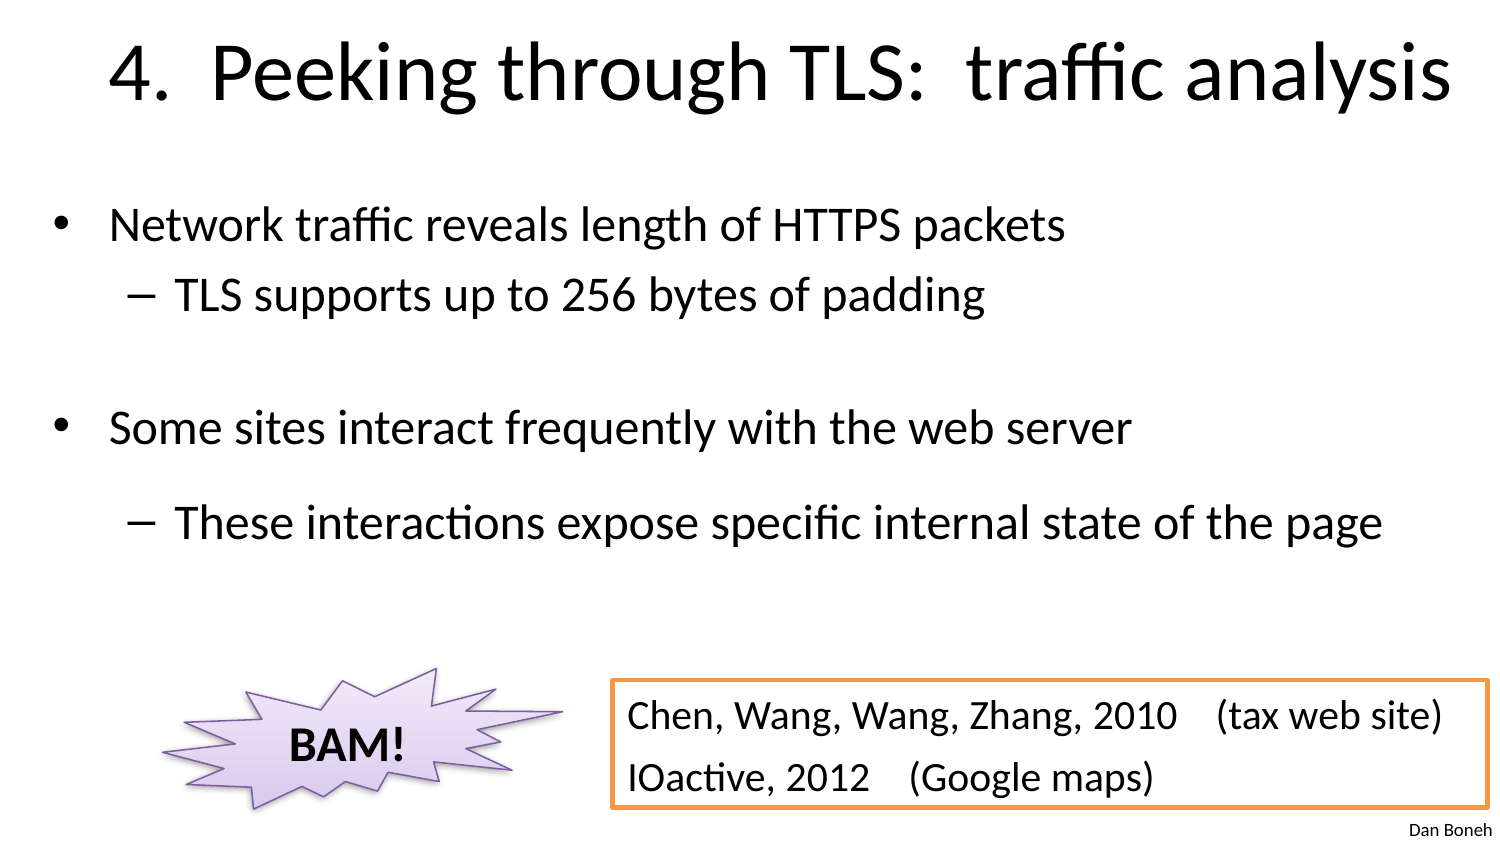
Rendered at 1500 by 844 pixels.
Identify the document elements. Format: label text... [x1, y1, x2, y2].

title 4. Peeking through TLS: traffic analysis [75, 0, 1488, 138]
list Network traffic reveals length of HTTPS packets TLS supports up to 256 bytes of padding Some sites interact frequently with the web server These interactions expose specific internal state of the page [37, 184, 1463, 663]
text_box BAM! [161, 667, 564, 810]
text_box Chen, Wang, Wang, Zhang, 2010 (tax web site) IOactive, 2012 (Google maps) [610, 678, 1490, 810]
